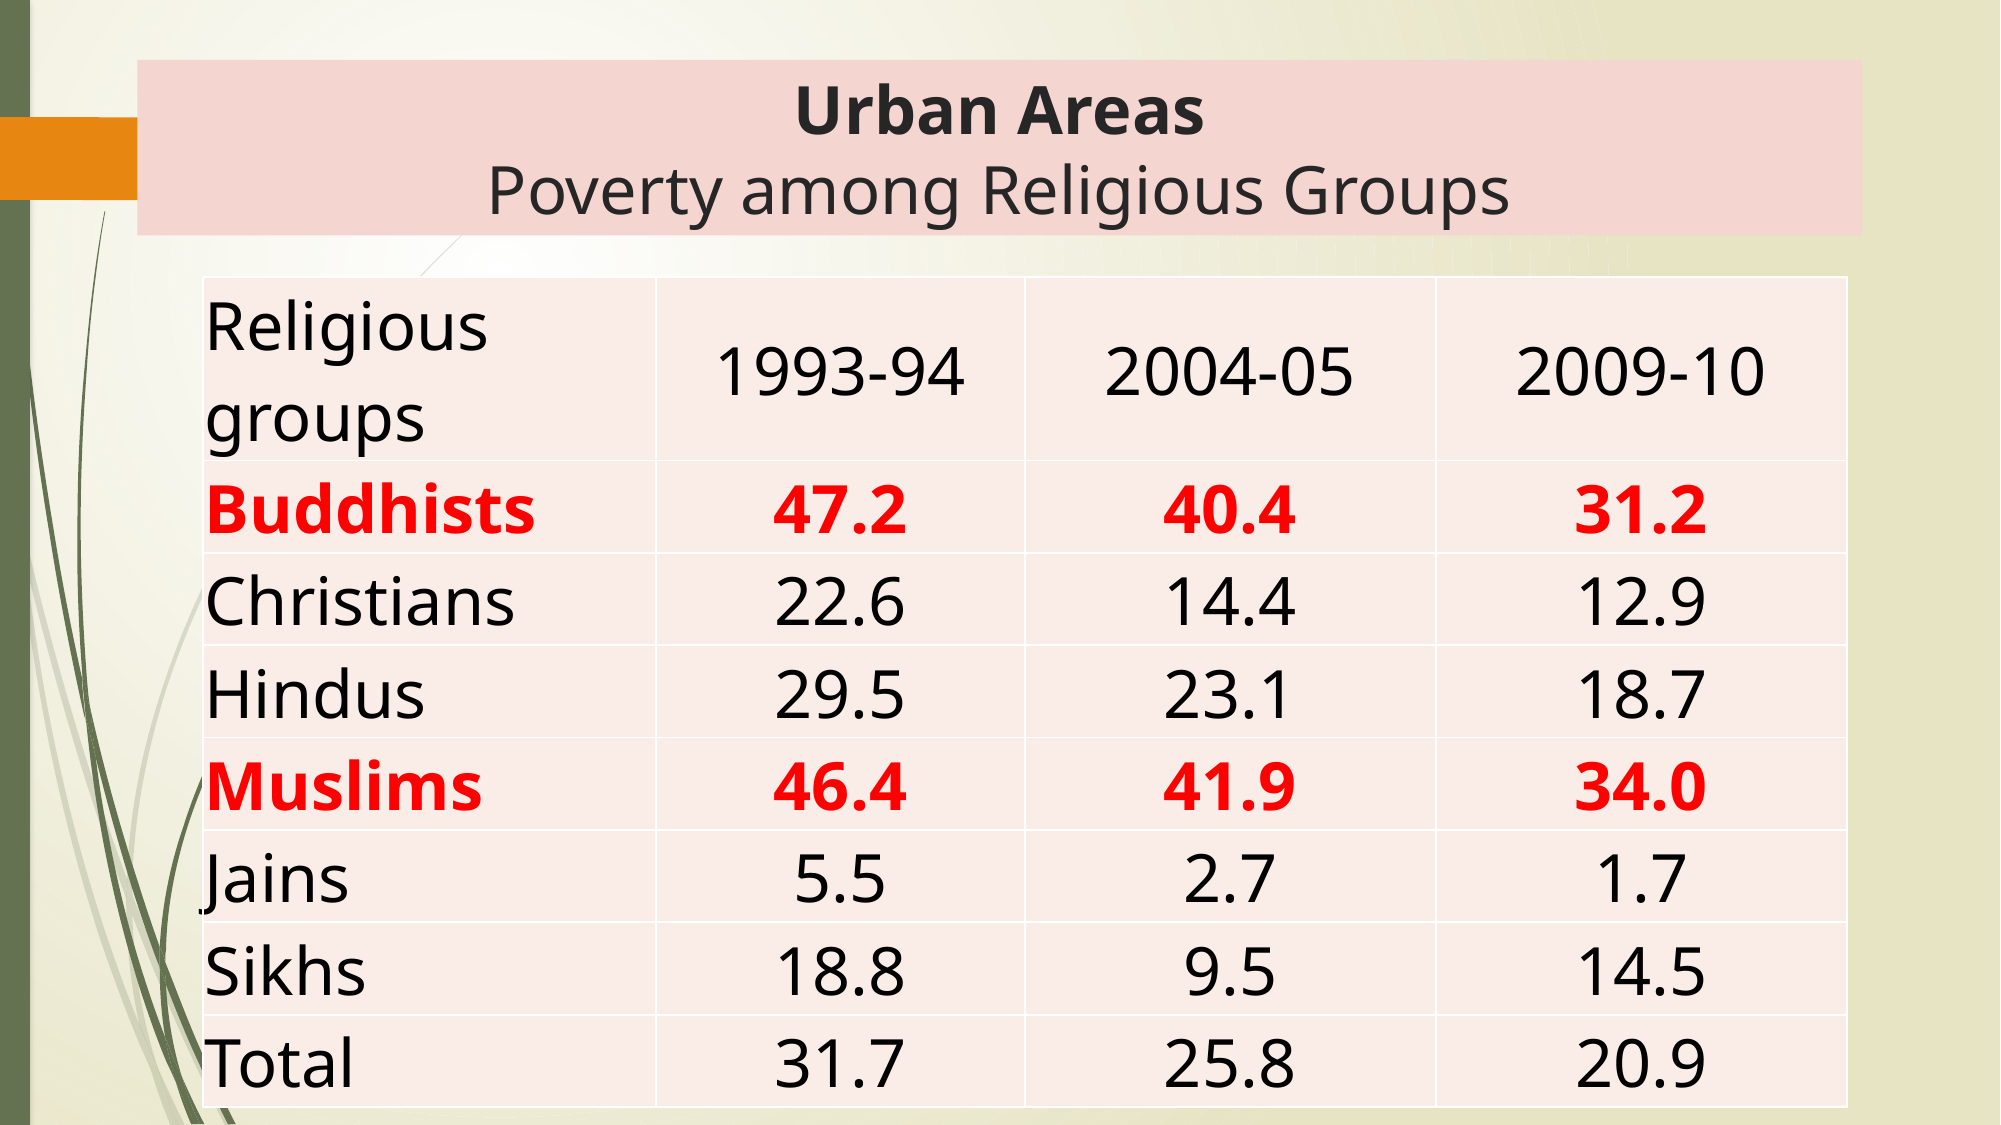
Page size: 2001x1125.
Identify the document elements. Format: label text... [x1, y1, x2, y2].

title Urban Areas Poverty among Religious Groups [137, 59, 1863, 236]
table_cell Buddhists [204, 461, 655, 552]
table_cell 2.7 [1026, 831, 1435, 921]
table_cell 41.9 [1026, 738, 1435, 829]
table_cell 22.6 [657, 554, 1024, 644]
table_header 1993-94 [657, 278, 1024, 460]
table_cell Muslims [204, 738, 655, 829]
table_header Religious groups [204, 278, 655, 460]
table_cell Jains [204, 831, 655, 921]
table_cell Total [204, 1016, 655, 1106]
table_cell 14.5 [1437, 923, 1846, 1014]
table_cell 18.7 [1437, 646, 1846, 737]
table_cell 29.5 [657, 646, 1024, 737]
table_cell 1.7 [1437, 831, 1846, 921]
table_header 2009-10 [1437, 278, 1846, 460]
table_cell Sikhs [204, 923, 655, 1014]
table_cell 31.2 [1437, 461, 1846, 552]
table_cell 18.8 [657, 923, 1024, 1014]
table_cell 47.2 [657, 461, 1024, 552]
table_cell 20.9 [1437, 1016, 1846, 1106]
table_cell Hindus [204, 646, 655, 737]
table_cell 40.4 [1026, 461, 1435, 552]
table_cell 9.5 [1026, 923, 1435, 1014]
table_cell 31.7 [657, 1016, 1024, 1106]
table_cell 25.8 [1026, 1016, 1435, 1106]
table_cell 14.4 [1026, 554, 1435, 644]
table_cell 46.4 [657, 738, 1024, 829]
table_cell 5.5 [657, 831, 1024, 921]
table_cell Christians [204, 554, 655, 644]
table_cell 12.9 [1437, 554, 1846, 644]
table_cell 34.0 [1437, 738, 1846, 829]
table_header 2004-05 [1026, 278, 1435, 460]
table_cell 23.1 [1026, 646, 1435, 737]
